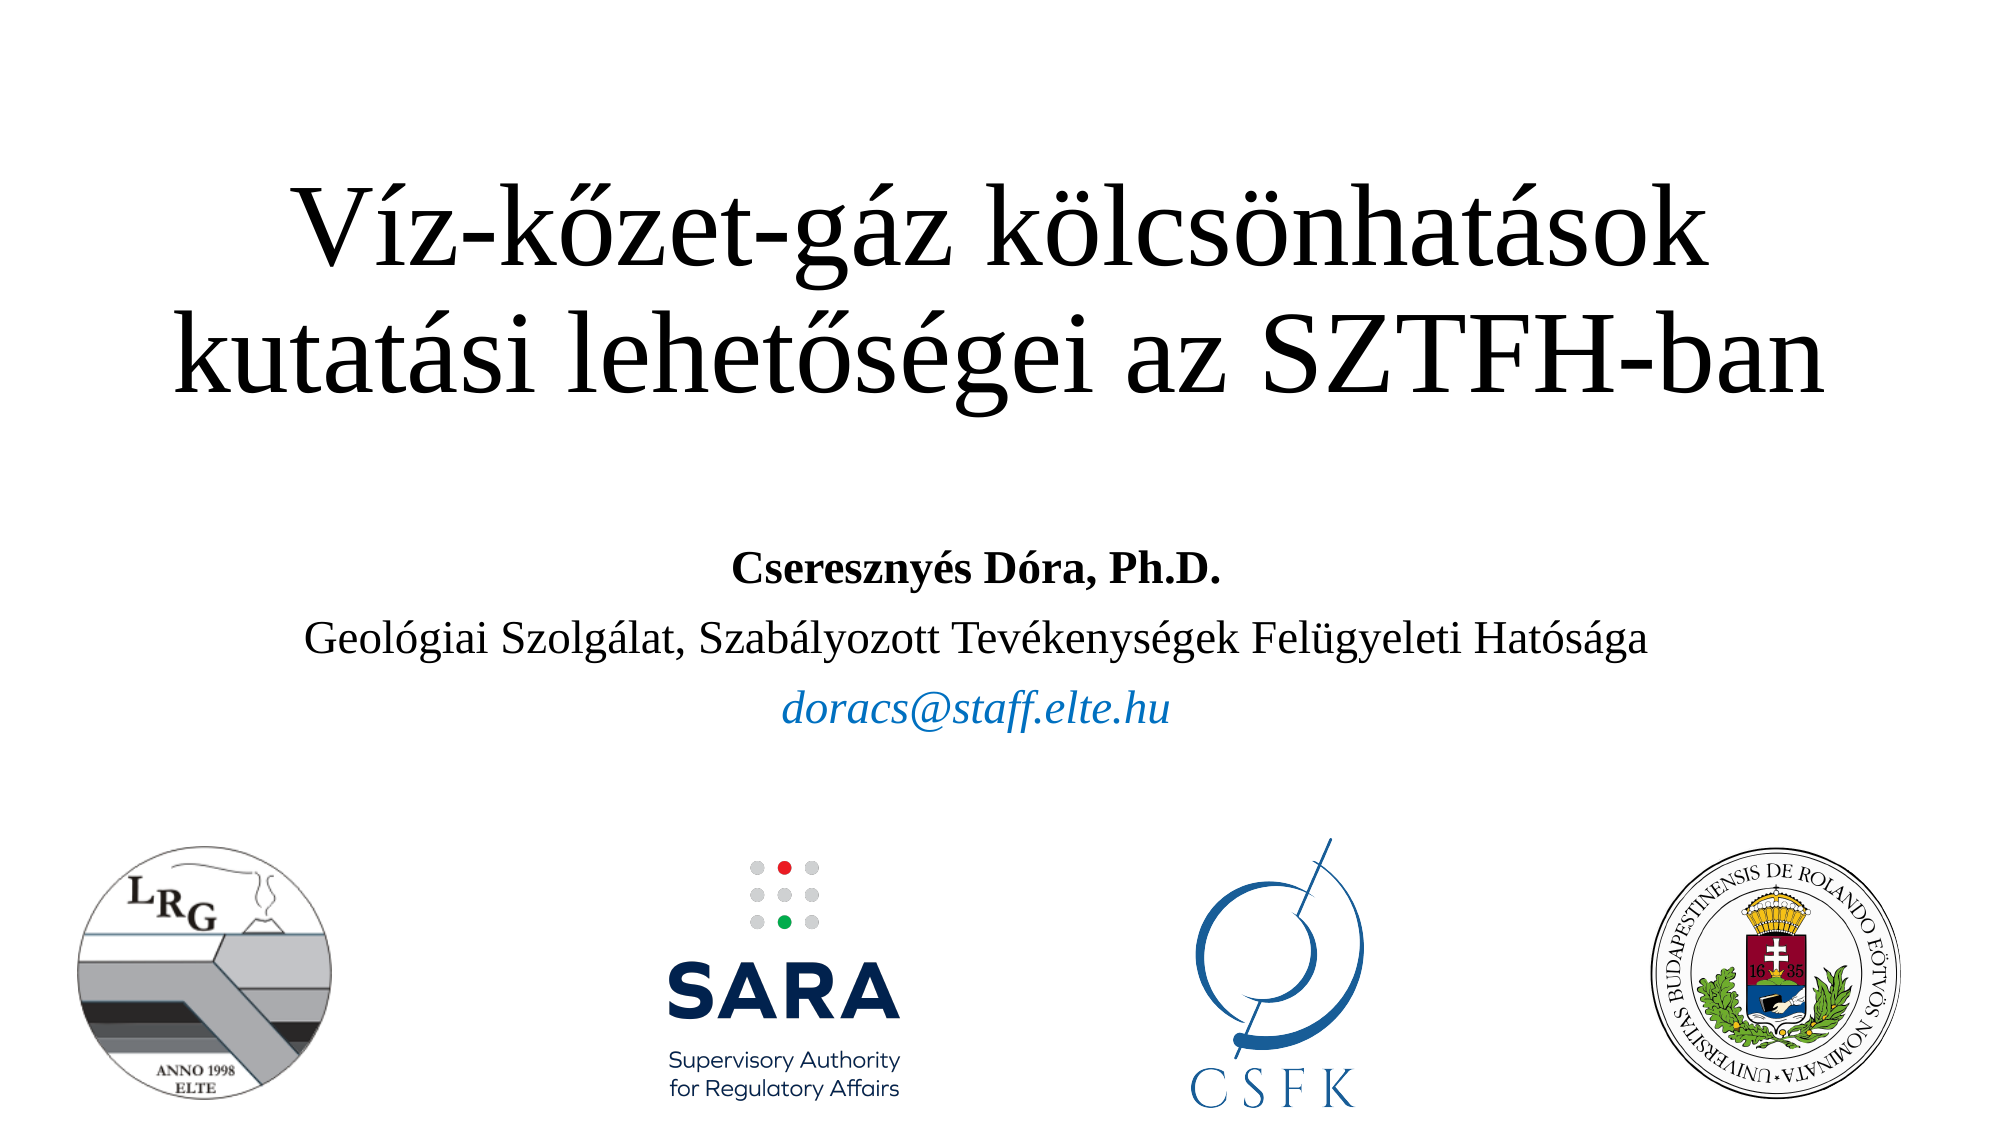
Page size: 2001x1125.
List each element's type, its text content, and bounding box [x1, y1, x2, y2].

picture [1648, 845, 1902, 1101]
title Víz-kőzet-gáz kölcsönhatások kutatási lehetőségei az SZTFH-ban [148, 94, 1852, 487]
subtitle Cseresznyés Dóra, Ph.D. Geológiai Szolgálat, Szabályozott Tevékenységek Felügyeleti Hatósága doracs@staff.elte.hu [226, 535, 1727, 742]
picture [76, 846, 332, 1101]
picture [651, 837, 907, 1109]
picture [1191, 837, 1365, 1109]
